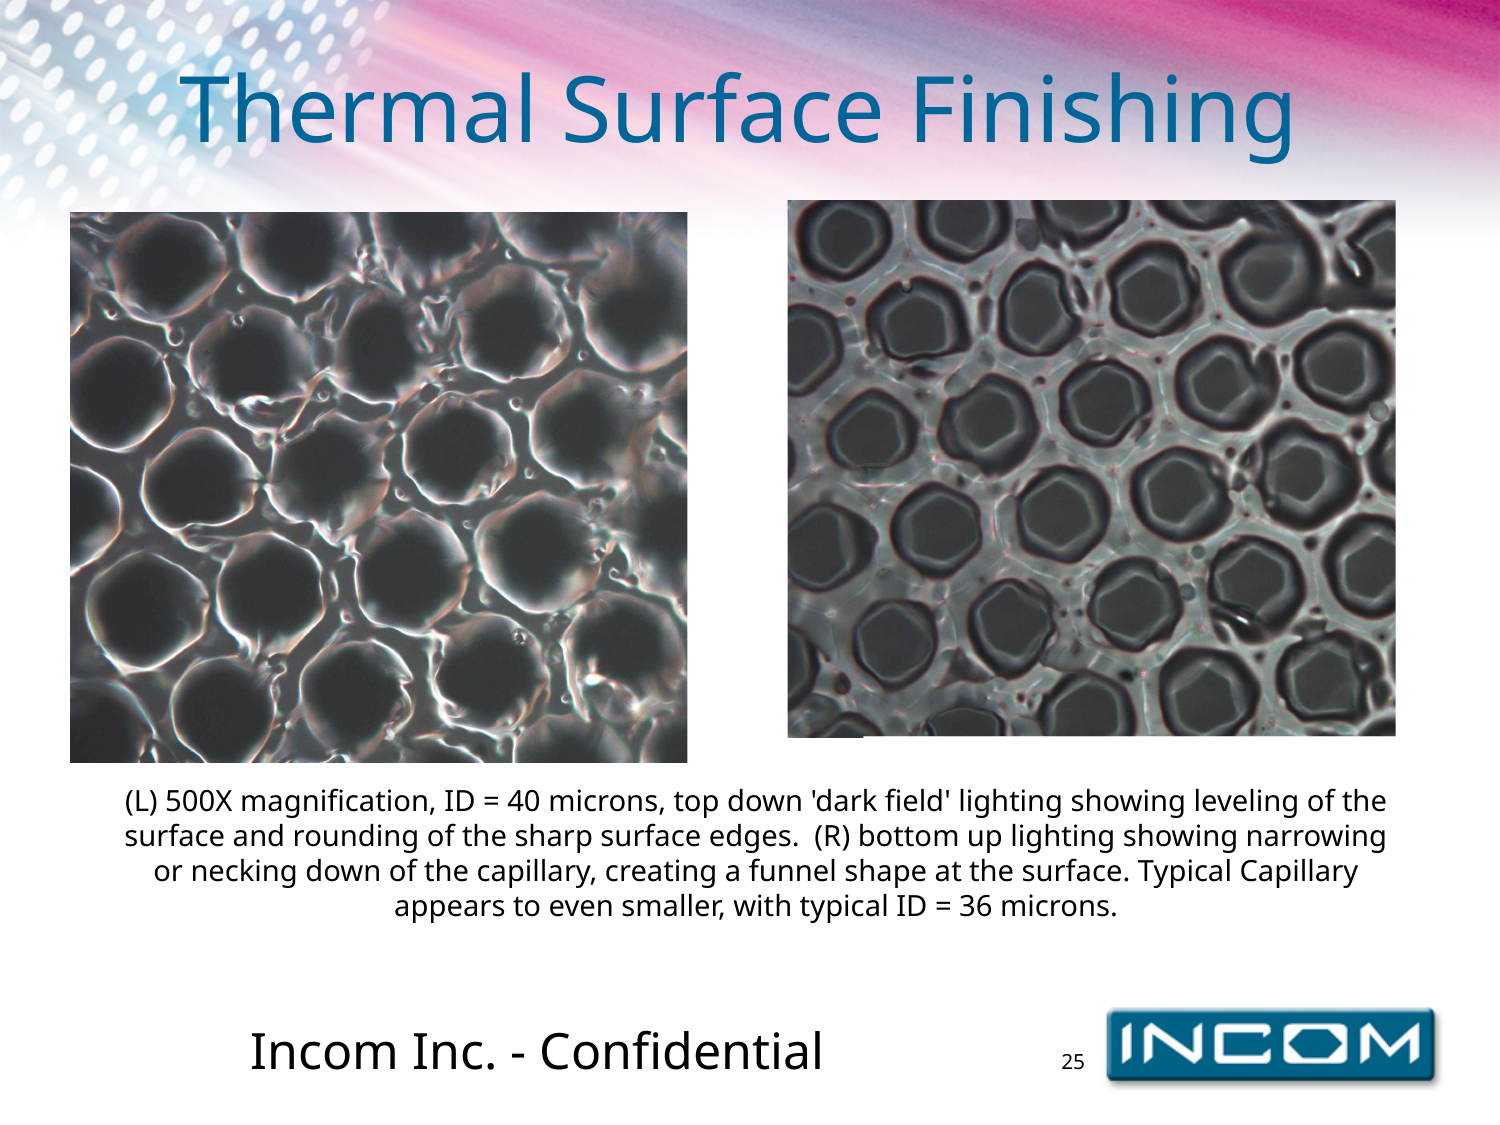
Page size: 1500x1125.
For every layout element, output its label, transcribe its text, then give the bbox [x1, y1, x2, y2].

text_box Incom Inc. - Confidential [49, 1012, 1025, 1088]
title Thermal Surface Finishing [99, 49, 1379, 163]
picture [0, 0, 1500, 1125]
text_box (L) 500X magnification, ID = 40 microns, top down 'dark field' lighting showing leveling of the surface and rounding of the sharp surface edges. (R) bottom up lighting showing narrowing or necking down of the capillary, creating a funnel shape at the surface. Typical Capillary appears to even smaller, with typical ID = 36 microns. [99, 774, 1413, 930]
slide_number 25 [1012, 1024, 1101, 1101]
